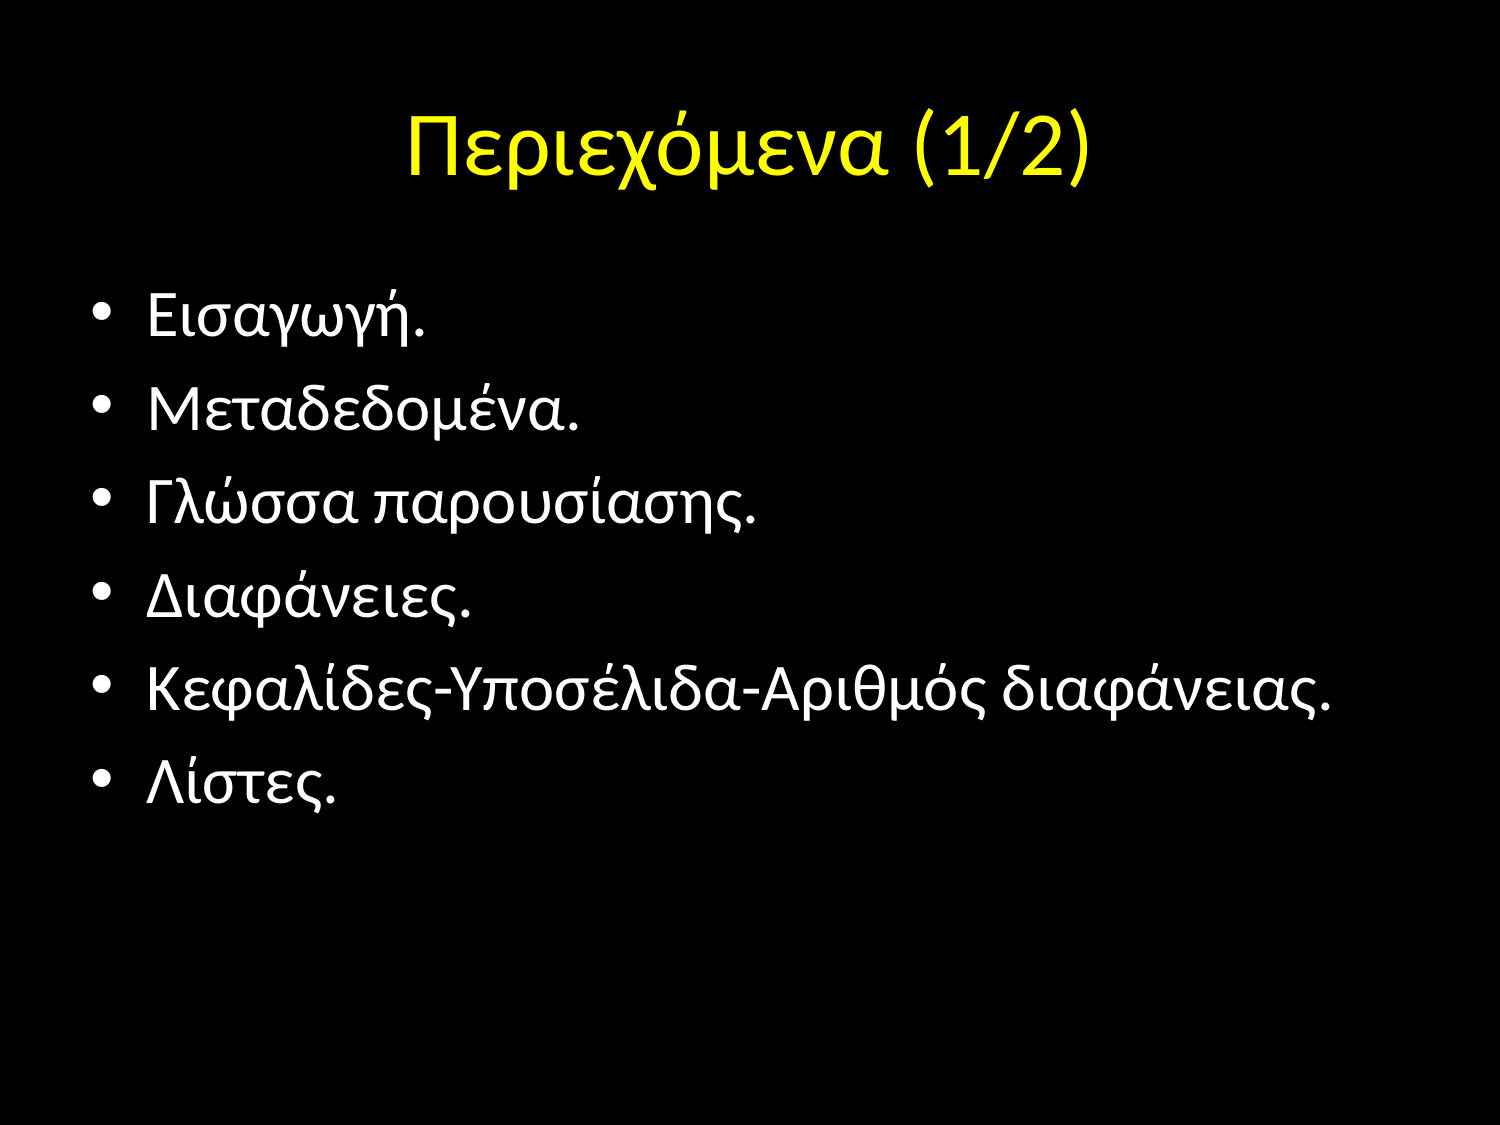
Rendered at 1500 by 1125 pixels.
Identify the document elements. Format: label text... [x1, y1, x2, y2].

title Περιεχόμενα (1/2) [75, 45, 1425, 233]
list Εισαγωγή. Μεταδεδομένα. Γλώσσα παρουσίασης. Διαφάνειες. Κεφαλίδες-Υποσέλιδα-Αριθμός διαφάνειας. Λίστες. [75, 262, 1425, 1005]
